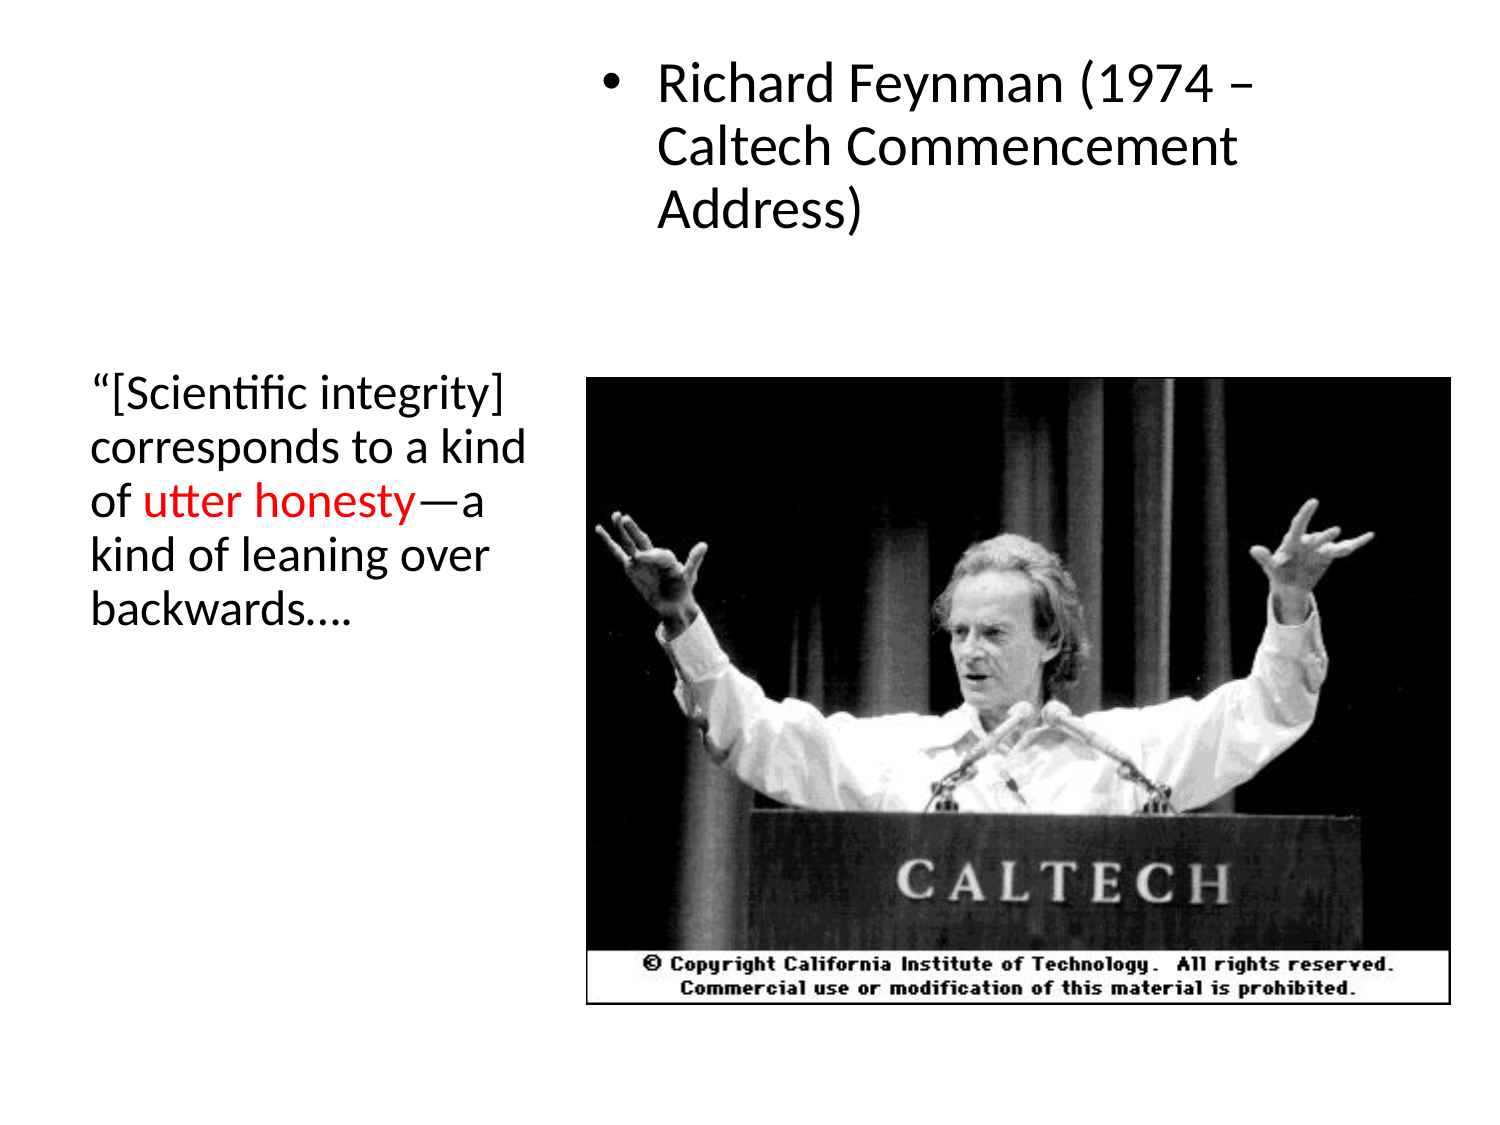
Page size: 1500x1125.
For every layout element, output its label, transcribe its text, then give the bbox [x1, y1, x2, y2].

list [586, 377, 1451, 1006]
list “[Scientific integrity] corresponds to a kind of utter honesty—a kind of leaning over backwards…. [75, 106, 569, 1005]
list Richard Feynman (1974 – Caltech Commencement Address) [586, 44, 1425, 377]
